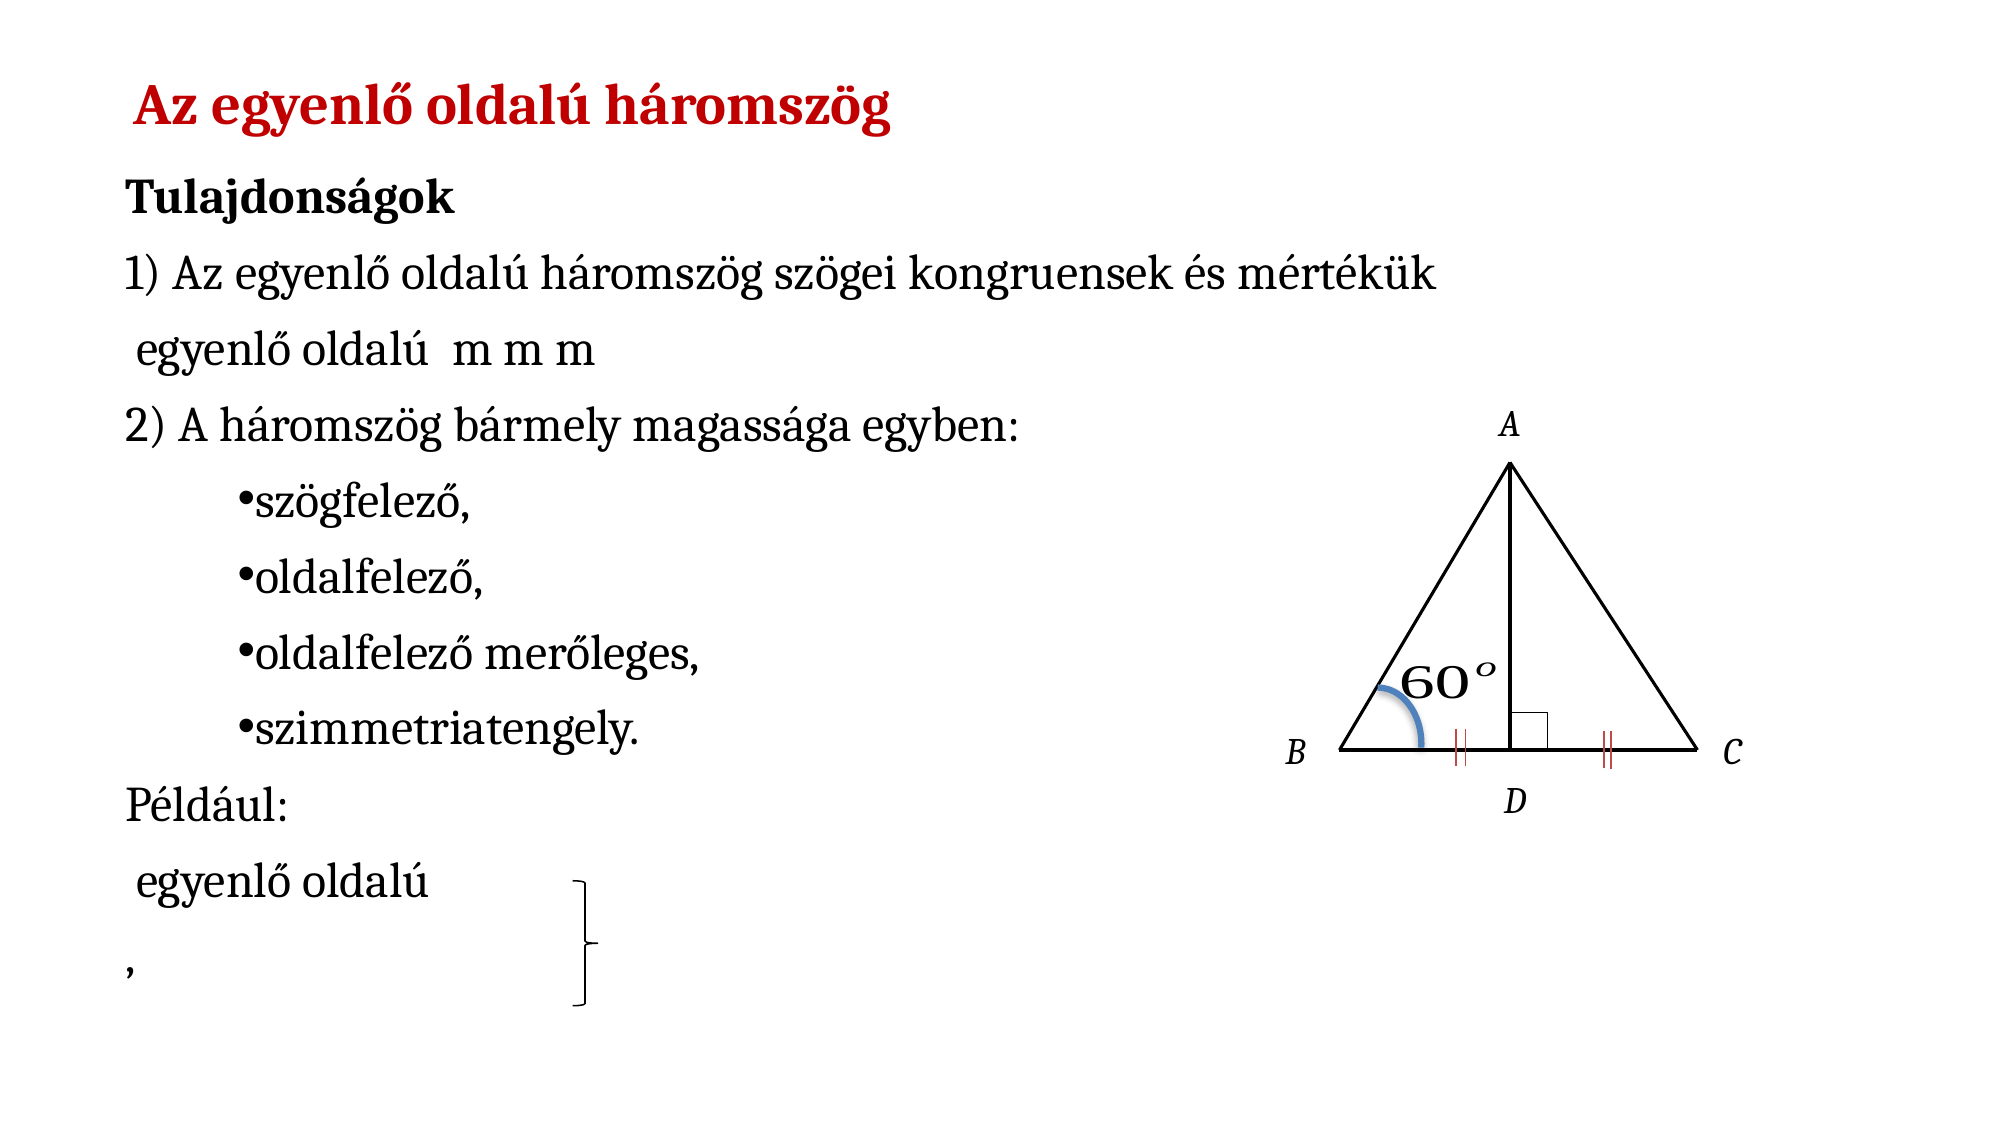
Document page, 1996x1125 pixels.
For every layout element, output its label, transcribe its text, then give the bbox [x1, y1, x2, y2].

text_box [572, 879, 599, 1007]
title Az egyenlő oldalú háromszög [118, 35, 1769, 166]
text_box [1268, 390, 1759, 830]
